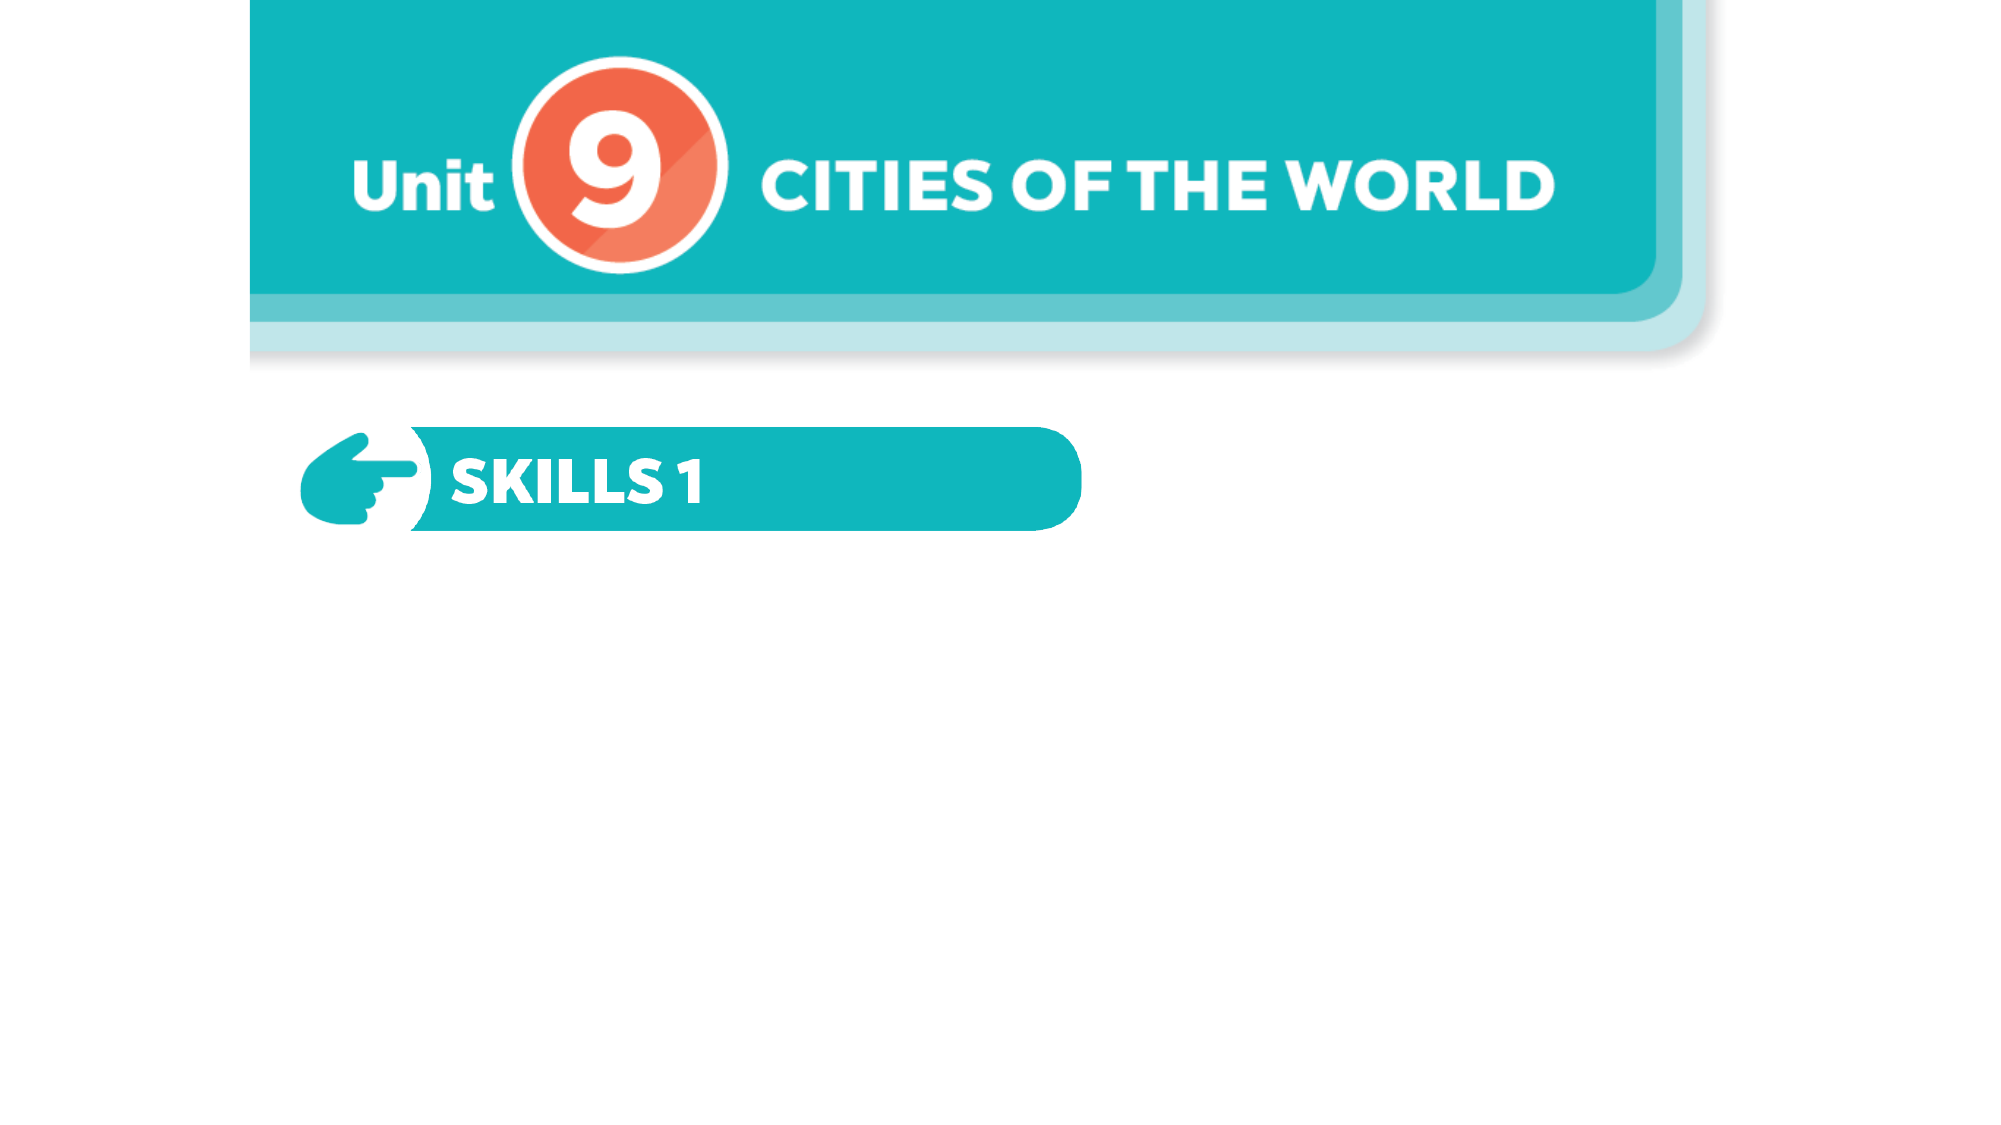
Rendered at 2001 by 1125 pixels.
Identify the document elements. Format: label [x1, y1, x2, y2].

picture [249, 0, 1750, 375]
picture [275, 415, 1089, 545]
